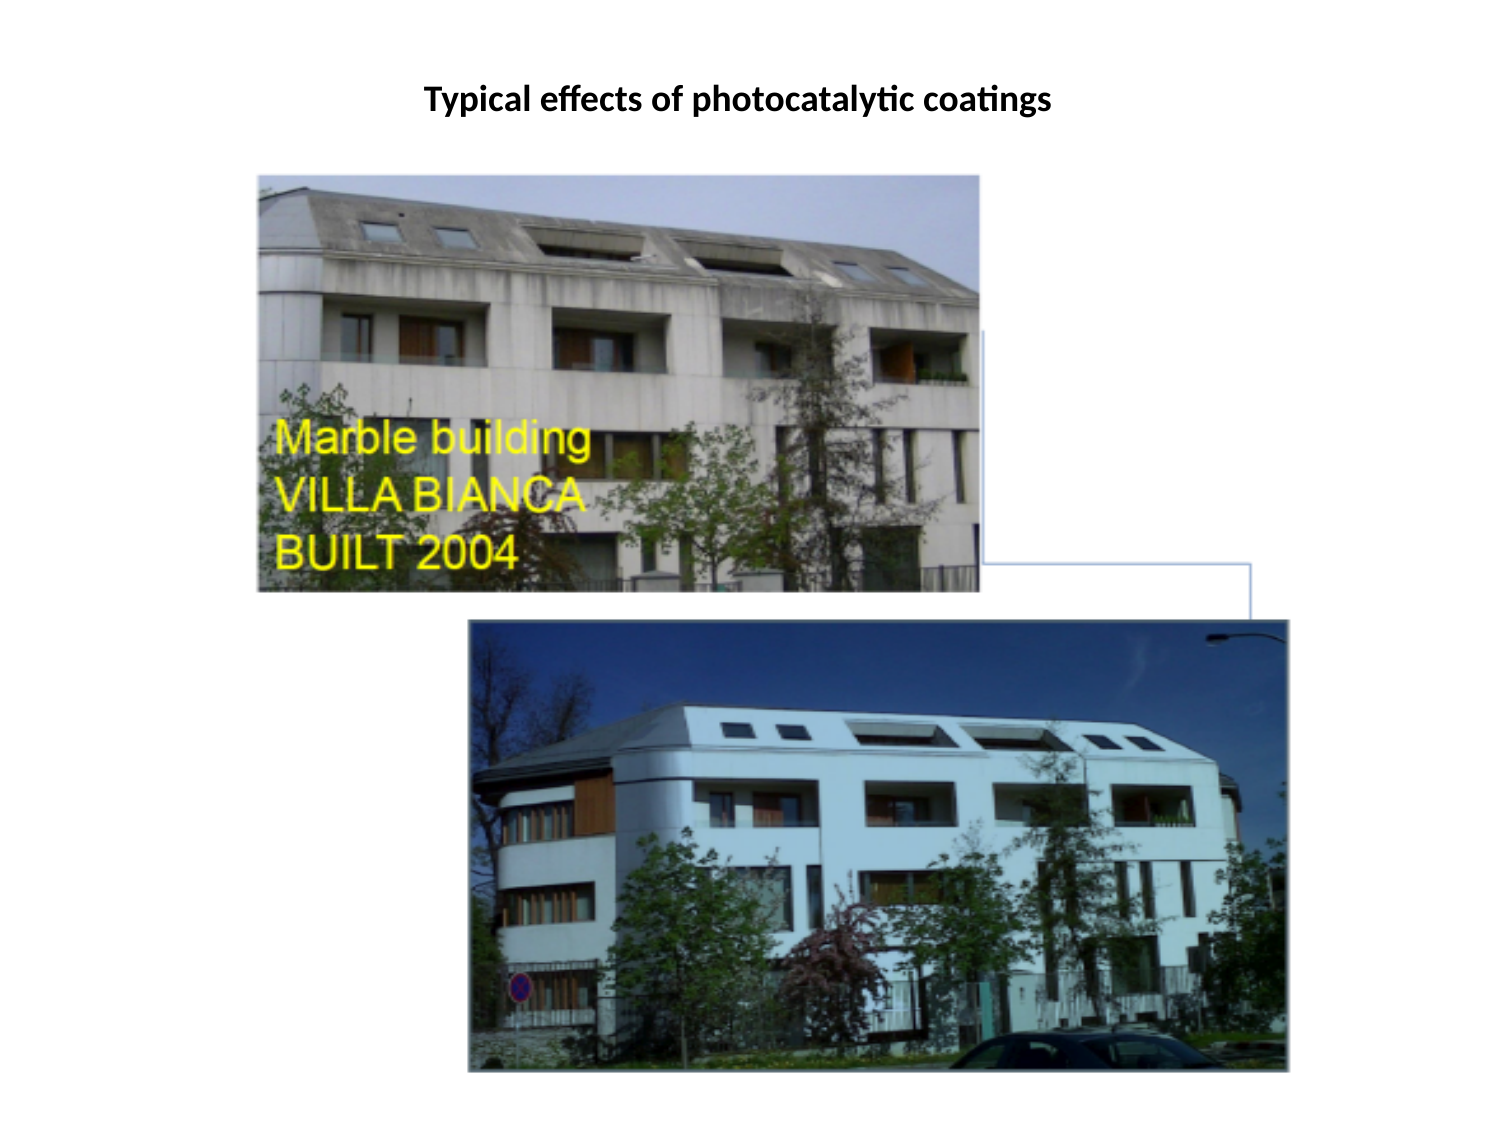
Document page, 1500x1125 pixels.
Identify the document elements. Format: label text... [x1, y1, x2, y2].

text_box Typical effects of photocatalytic coatings [76, 66, 1400, 127]
picture [241, 165, 1306, 1082]
